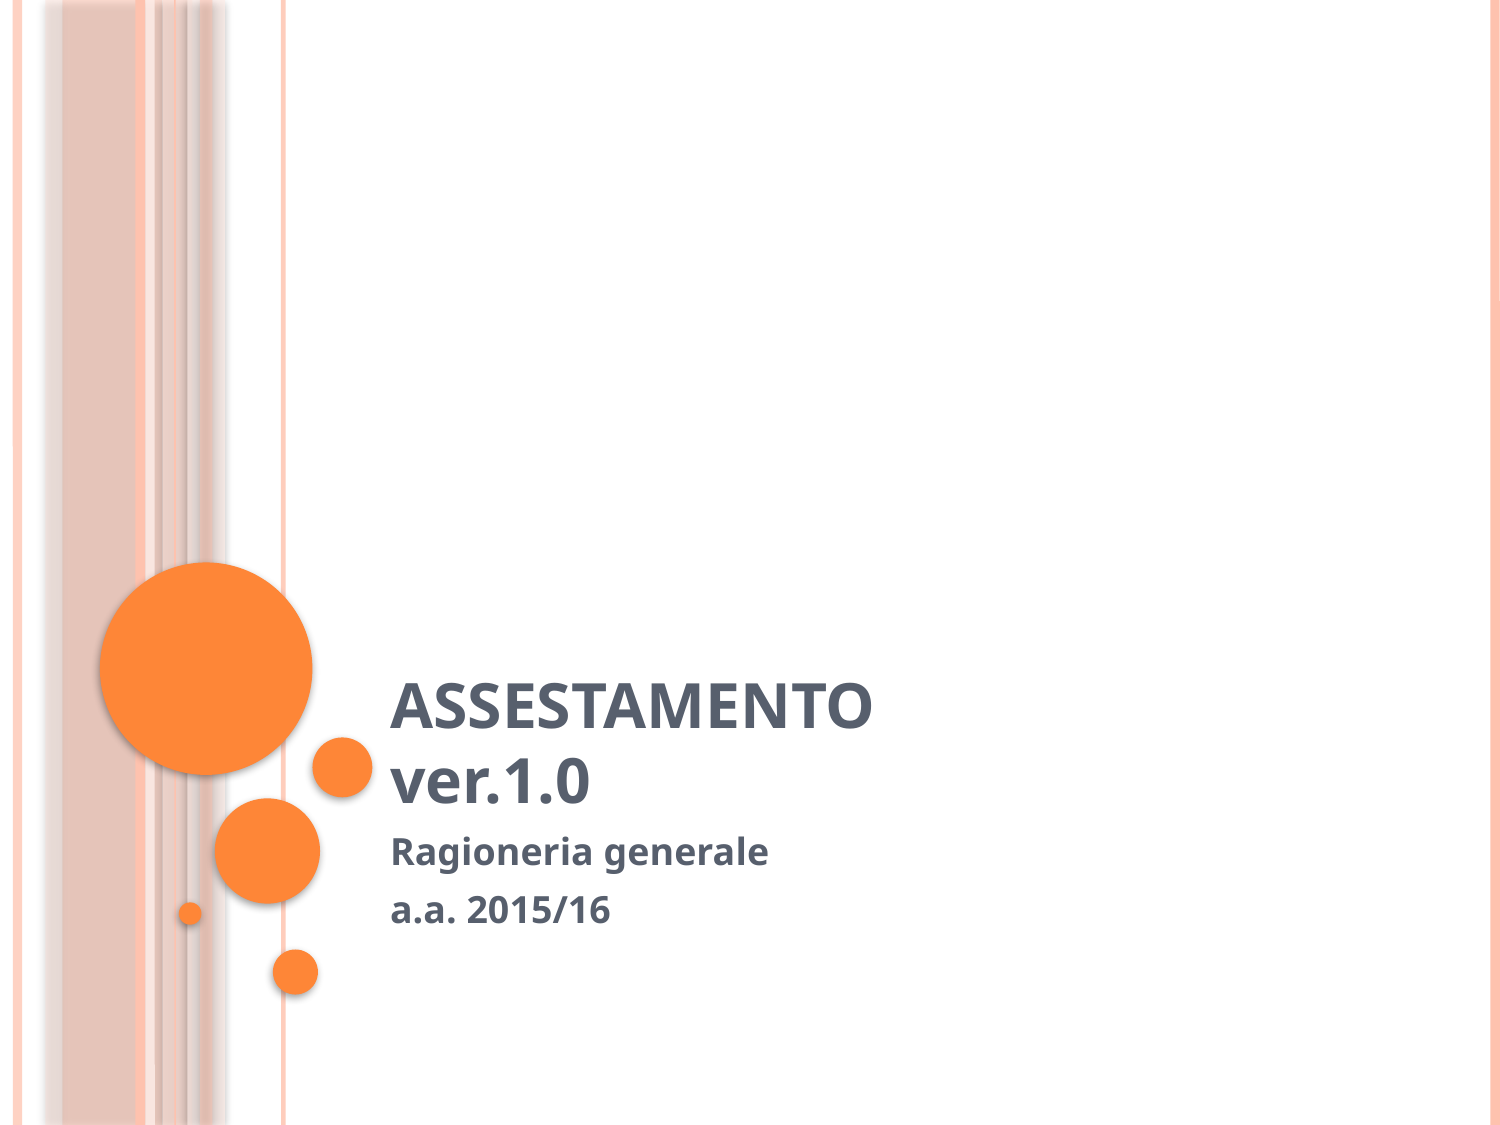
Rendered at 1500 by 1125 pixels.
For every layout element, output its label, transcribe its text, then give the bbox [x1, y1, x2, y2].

subtitle Ragioneria generale a.a. 2015/16 [374, 820, 1388, 1047]
title ASSESTAMENTO ver.1.0 [375, 512, 1388, 820]
